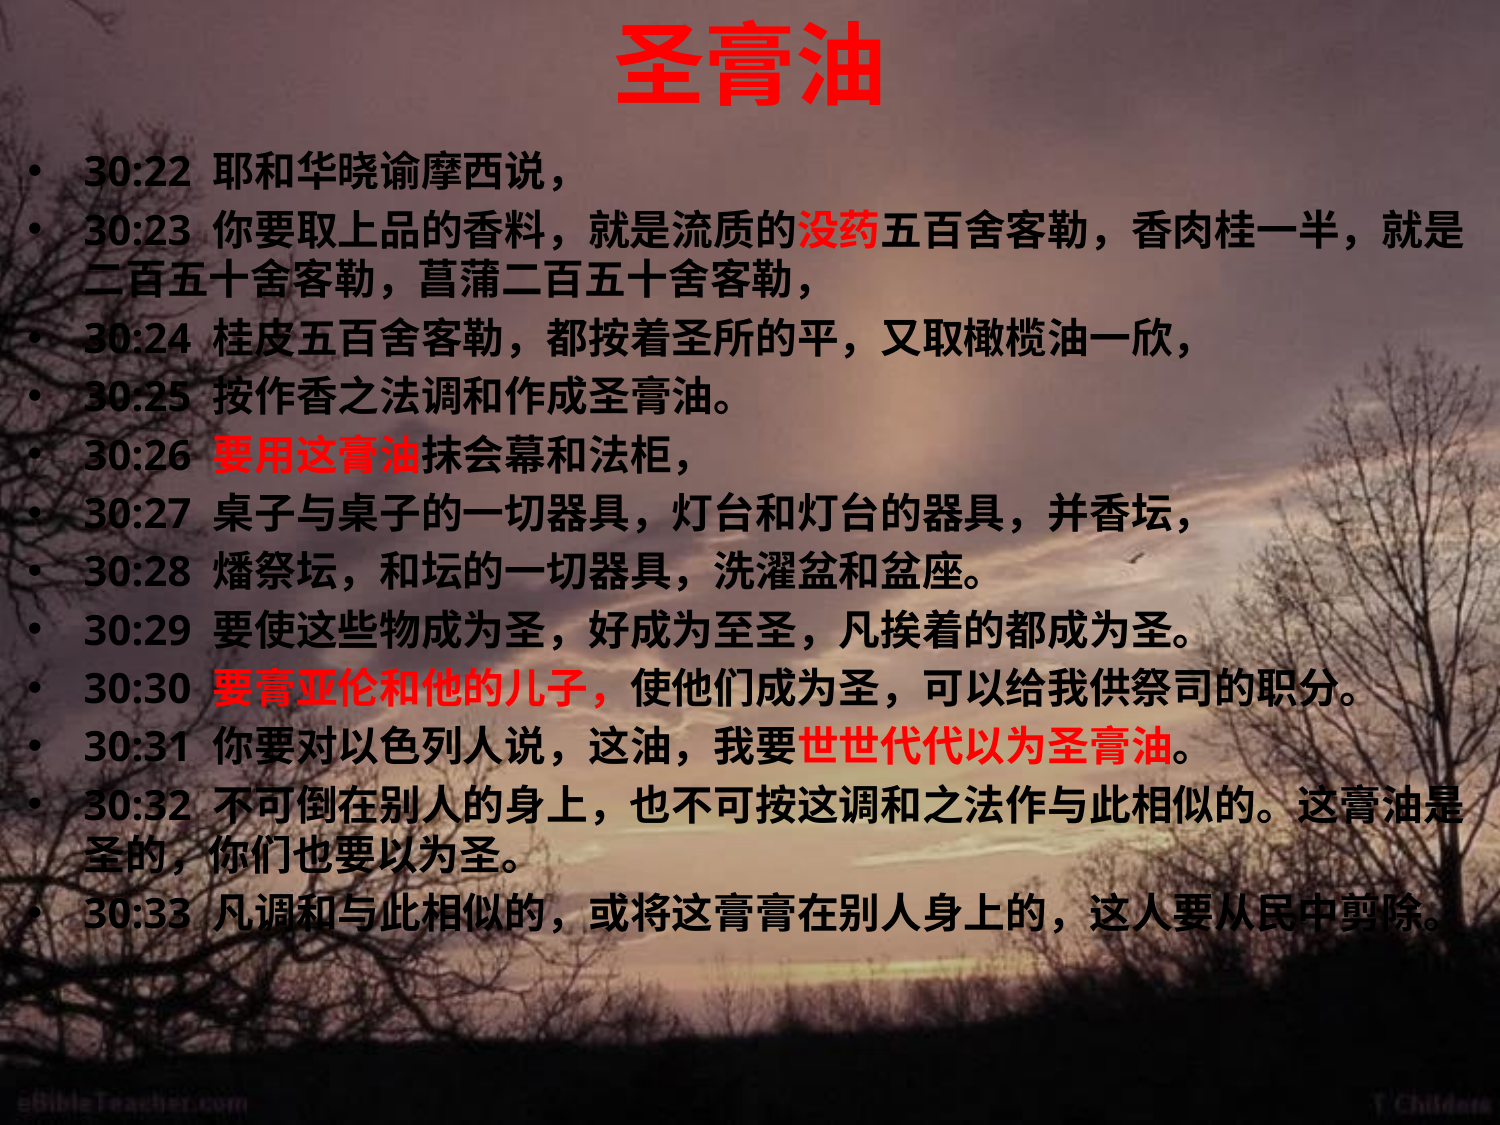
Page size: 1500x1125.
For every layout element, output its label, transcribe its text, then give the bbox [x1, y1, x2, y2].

picture [0, 0, 1500, 1125]
title 圣膏油 [75, 0, 1425, 125]
list 30:22 耶和华晓谕摩西说， 30:23 你要取上品的香料，就是流质的没药五百舍客勒，香肉桂一半，就是二百五十舍客勒，菖蒲二百五十舍客勒， 30:24 桂皮五百舍客勒，都按着圣所的平，又取橄榄油一欣， 30:25 按作香之法调和作成圣膏油。 30:26 要用这膏油抹会幕和法柜， 30:27 桌子与桌子的一切器具，灯台和灯台的器具，并香坛， 30:28 燔祭坛，和坛的一切器具，洗濯盆和盆座。 30:29 要使这些物成为圣，好成为至圣，凡挨着的都成为圣。 30:30 要膏亚伦和他的儿子，使他们成为圣，可以给我供祭司的职分。 30:31 你要对以色列人说，这油，我要世世代代以为圣膏油。 30:32 不可倒在别人的身上，也不可按这调和之法作与此相似的。这膏油是圣的，你们也要以为圣。 30:33 凡调和与此相似的，或将这膏膏在别人身上的，这人要从民中剪除。 [12, 137, 1500, 1100]
